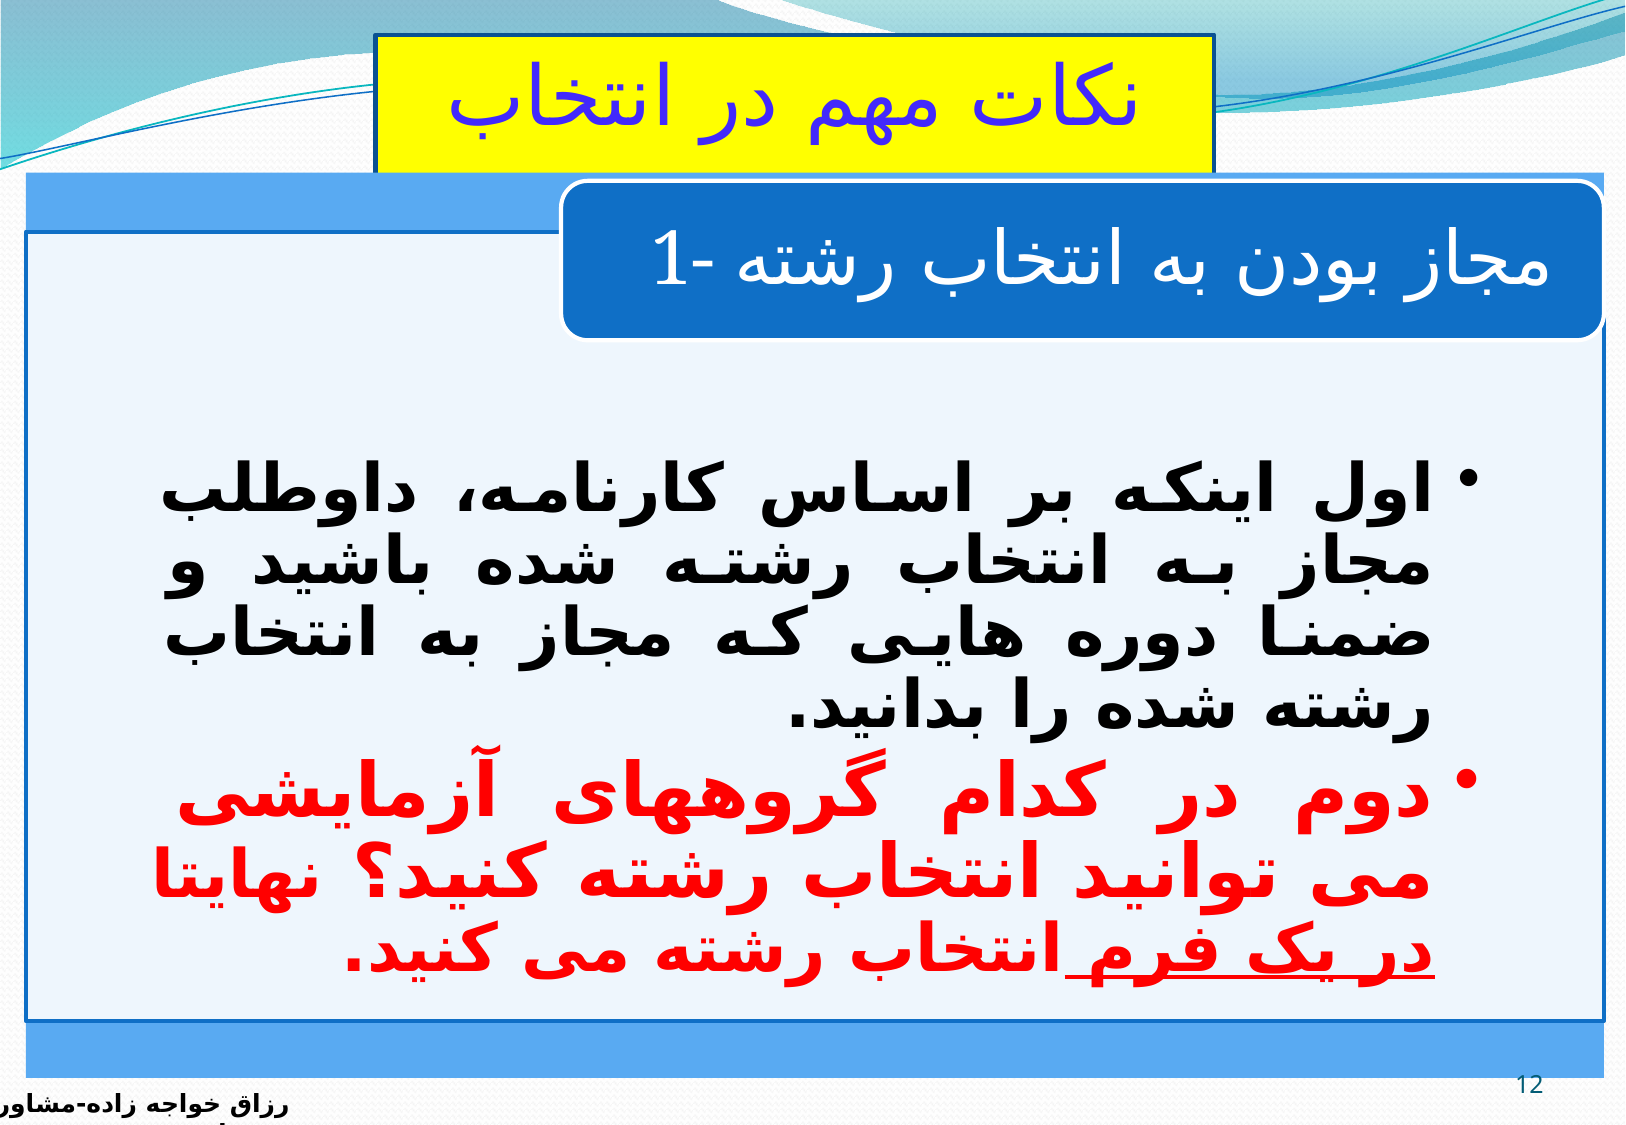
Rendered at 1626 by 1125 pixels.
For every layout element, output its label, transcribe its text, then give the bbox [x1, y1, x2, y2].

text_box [25, 172, 1605, 1079]
slide_number 12 [1408, 1086, 1544, 1103]
text_box نکات مهم در انتخاب رشته : [373, 33, 1216, 171]
